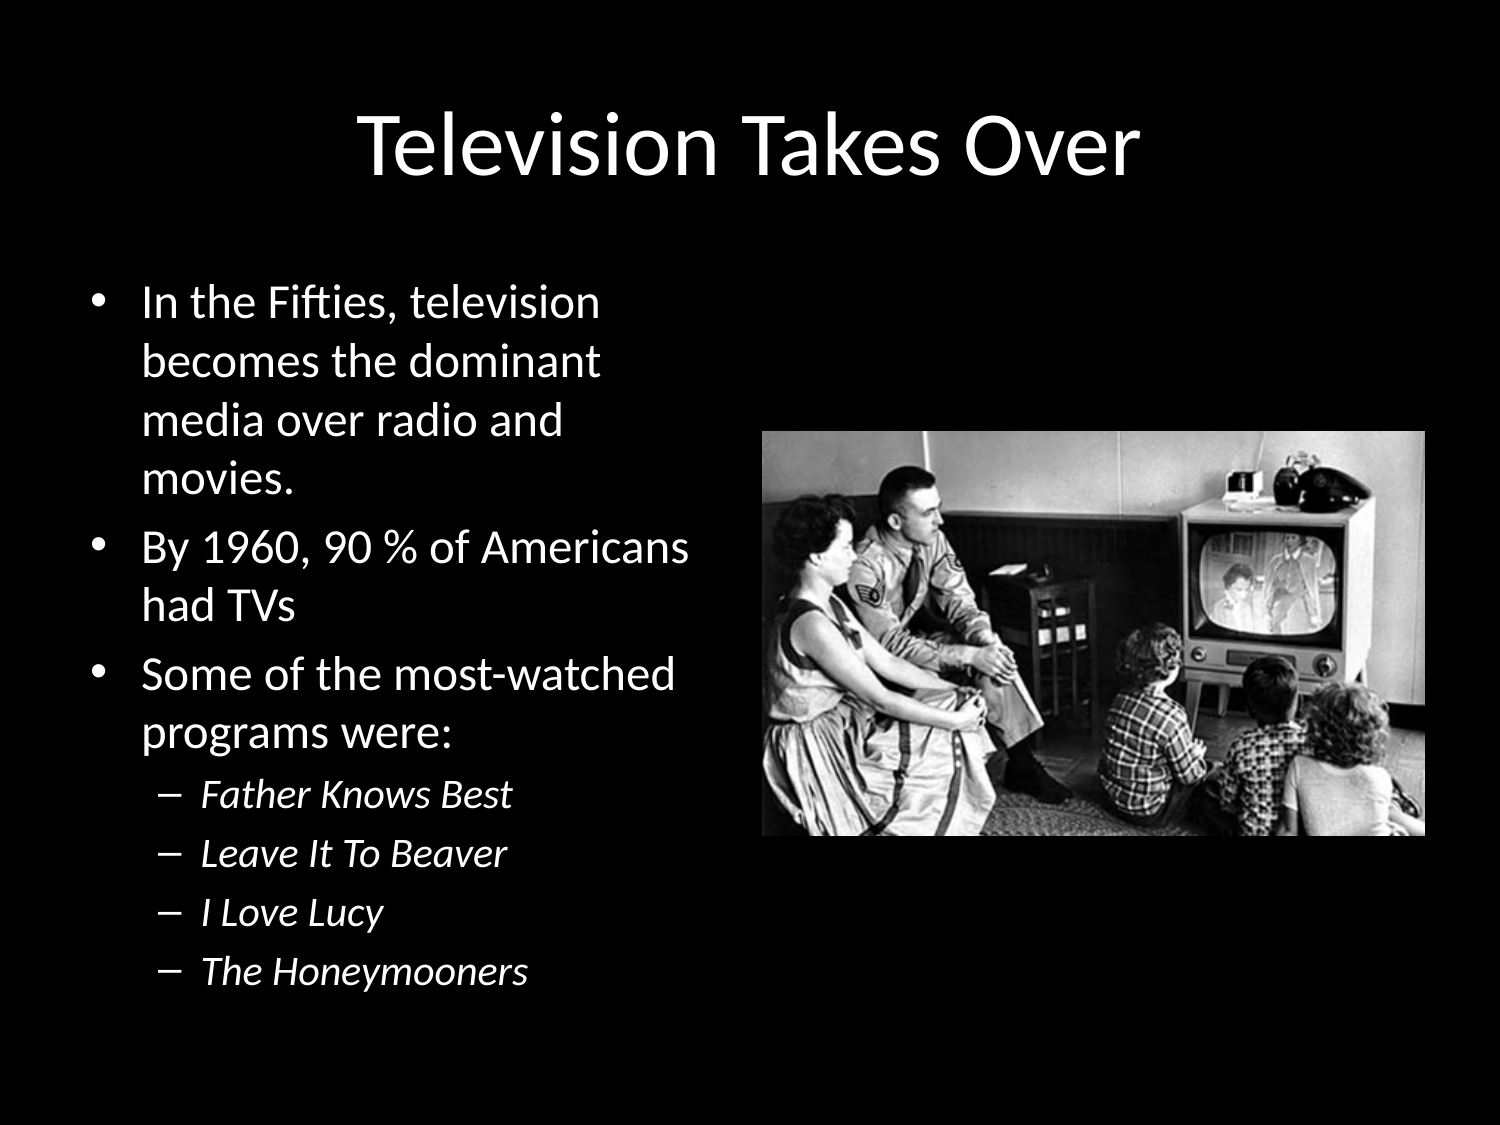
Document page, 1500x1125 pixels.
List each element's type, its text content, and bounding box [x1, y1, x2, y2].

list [762, 262, 1426, 1006]
list In the Fifties, television becomes the dominant media over radio and movies. By 1960, 90 % of Americans had TVs Some of the most-watched programs were: Father Knows Best Leave It To Beaver I Love Lucy The Honeymooners [75, 262, 738, 1005]
title Television Takes Over [75, 45, 1425, 233]
